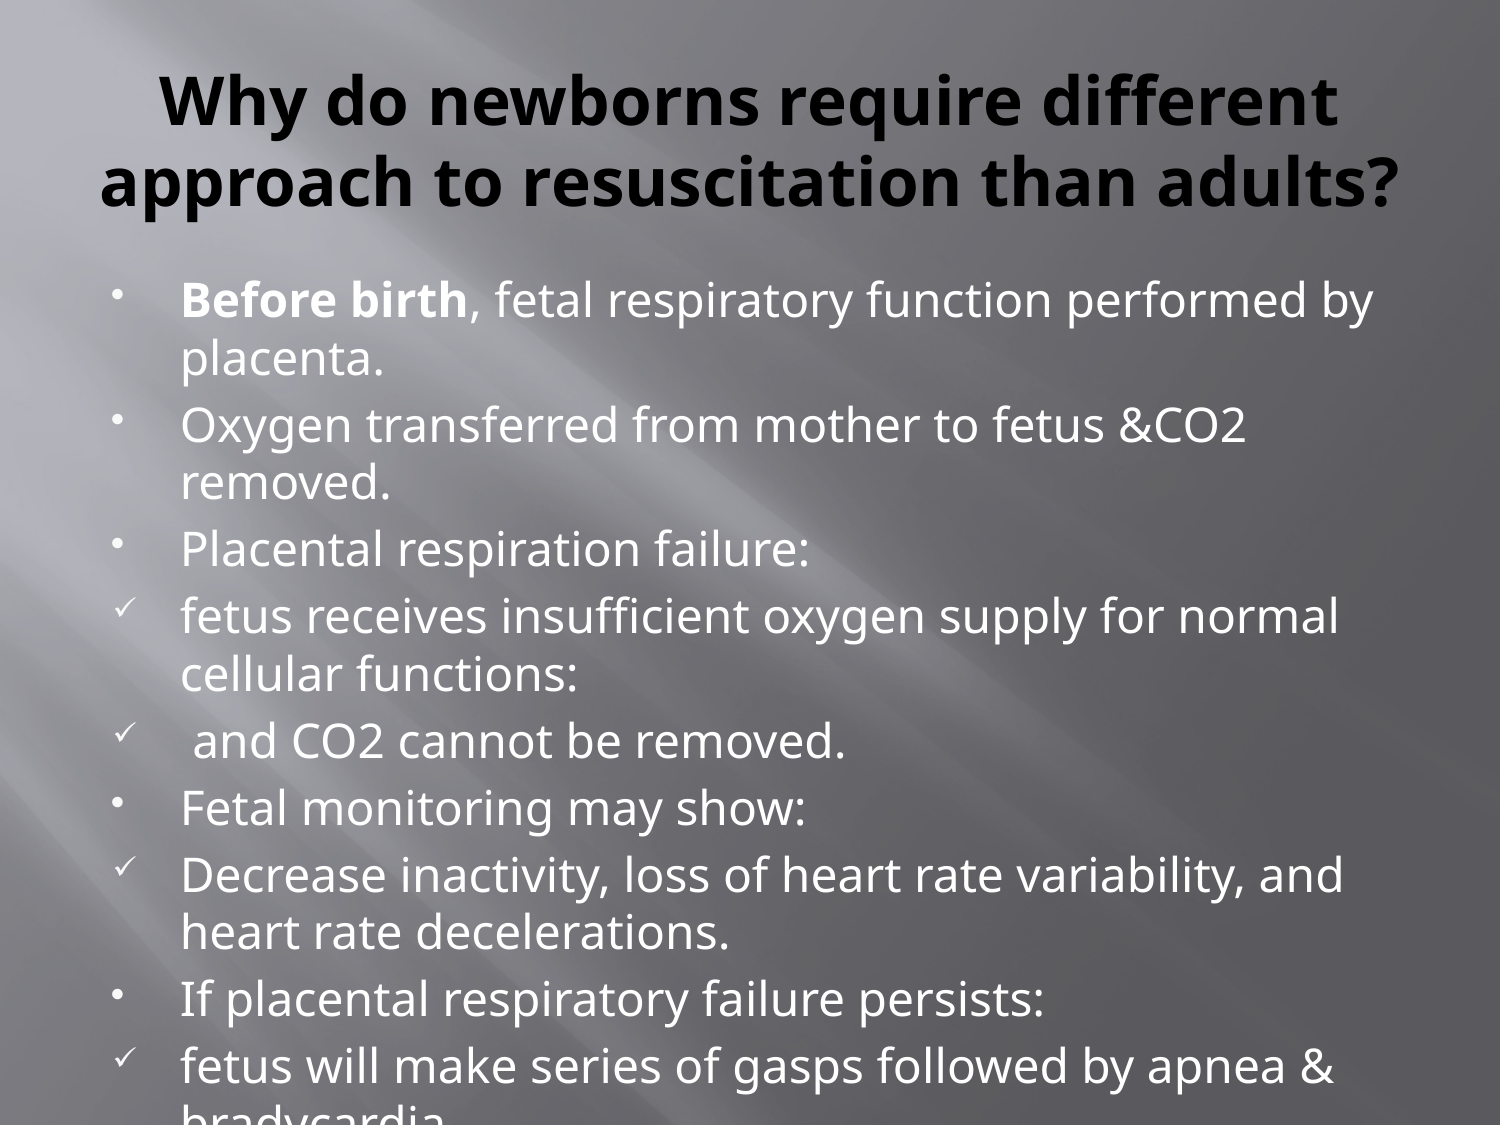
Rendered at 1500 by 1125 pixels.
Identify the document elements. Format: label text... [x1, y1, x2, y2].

list Before birth, fetal respiratory function performed by placenta. Oxygen transferred from mother to fetus &CO2 removed. Placental respiration failure: fetus receives insufficient oxygen supply for normal cellular functions: and CO2 cannot be removed. Fetal monitoring may show: Decrease inactivity, loss of heart rate variability, and heart rate decelerations. If placental respiratory failure persists: fetus will make series of gasps followed by apnea & bradycardia. [75, 262, 1425, 1100]
title Why do newborns require different approach to resuscitation than adults? [75, 45, 1425, 233]
